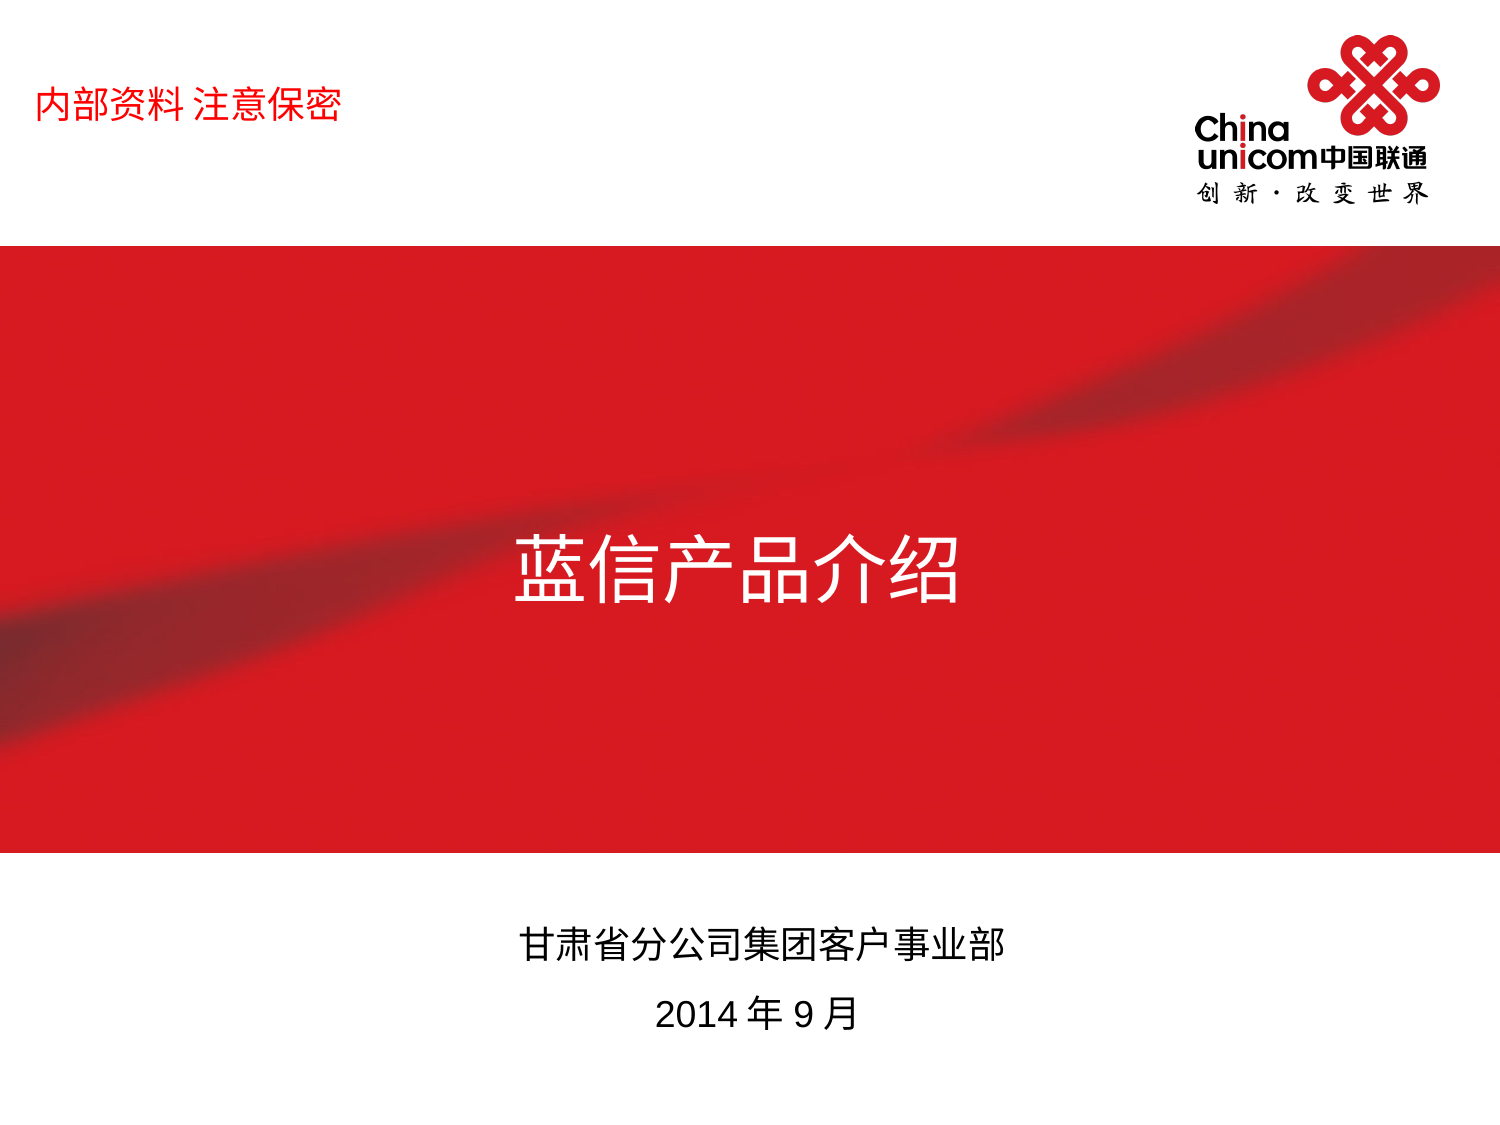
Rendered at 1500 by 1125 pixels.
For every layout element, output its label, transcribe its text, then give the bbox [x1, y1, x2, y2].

picture [0, 246, 1500, 853]
text_box 甘肃省分公司集团客户事业部 2014年9月 [159, 904, 1365, 1059]
text_box 内部资料 注意保密 [2, 73, 367, 134]
picture [1195, 35, 1440, 205]
text_box 蓝信产品介绍 [163, 470, 1251, 752]
